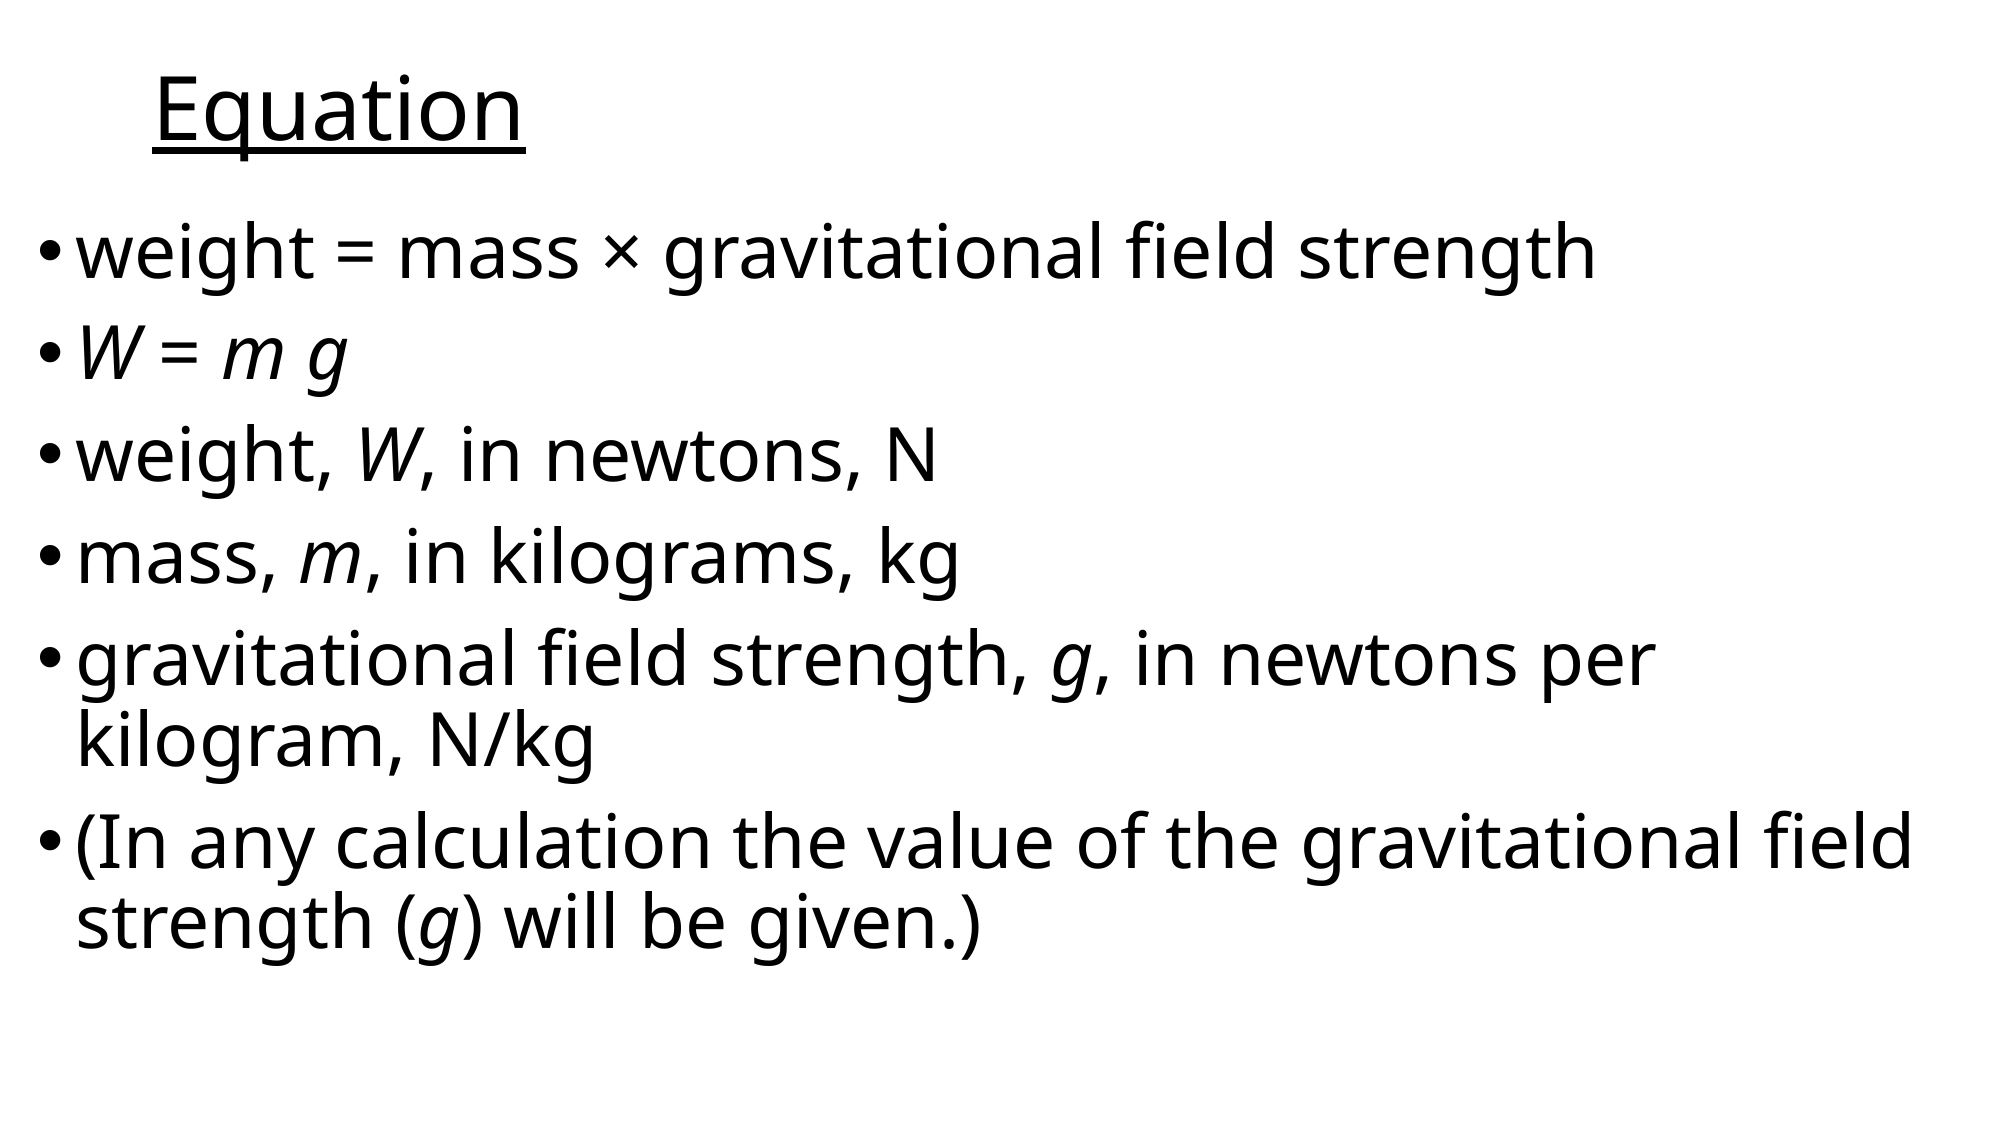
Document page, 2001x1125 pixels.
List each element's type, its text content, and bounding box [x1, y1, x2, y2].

title Equation [137, 55, 1863, 168]
list weight = mass × gravitational field strength W = m g weight, W, in newtons, N mass, m, in kilograms, kg gravitational field strength, g, in newtons per kilogram, N/kg (In any calculation the value of the gravitational field strength (g) will be given.) [22, 205, 1985, 1014]
